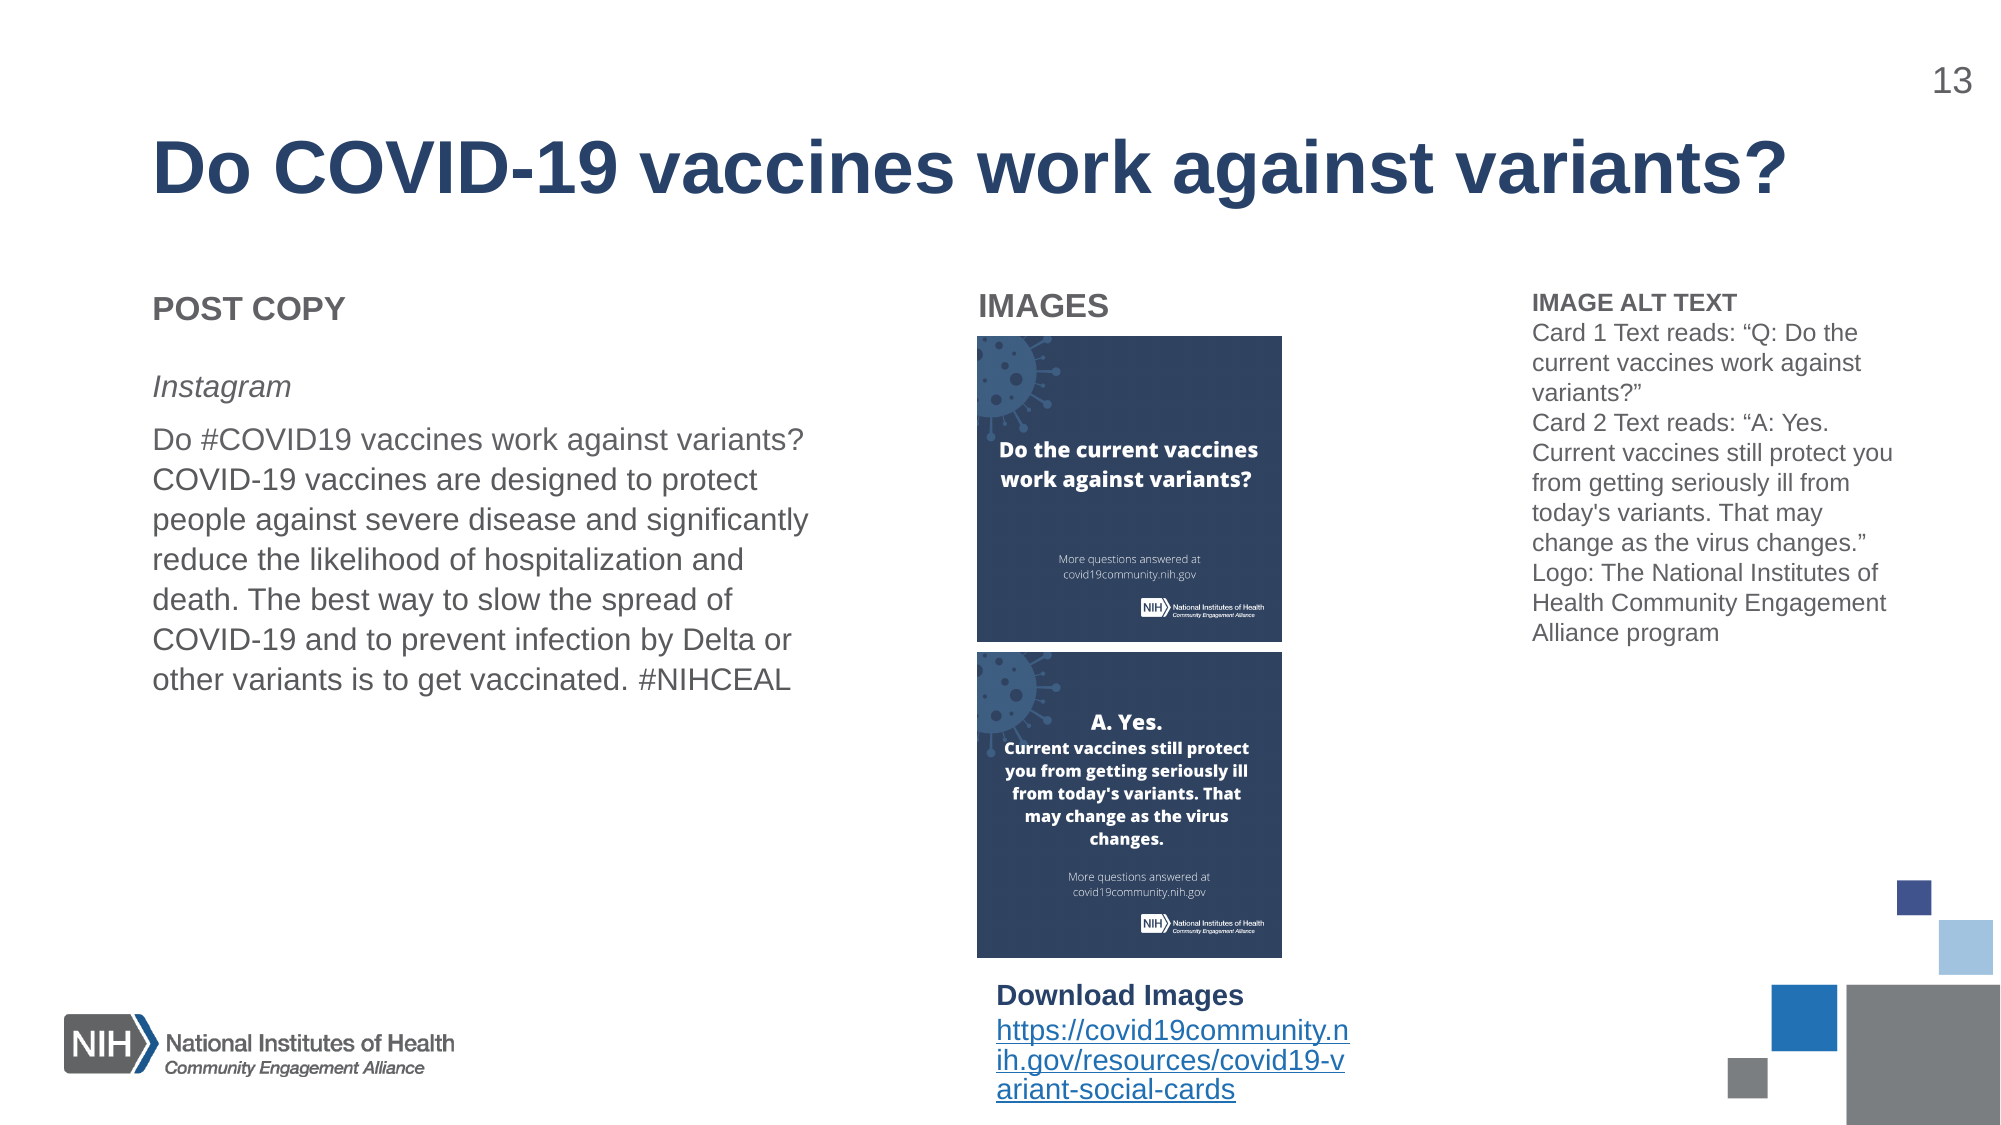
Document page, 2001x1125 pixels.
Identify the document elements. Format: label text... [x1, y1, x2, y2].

text_box Download Images https://covid19community.nih.gov/resources/covid19-variant-social-cards [981, 969, 1366, 1090]
text_box IMAGES [963, 277, 1446, 332]
list POST COPY Instagram Do #COVID19 vaccines work against variants? COVID-19 vaccines are designed to protect people against severe disease and significantly reduce the likelihood of hospitalization and death. The best way to slow the spread of COVID-19 and to prevent infection by Delta or other variants is to get vaccinated. #NIHCEAL [137, 279, 844, 989]
picture [0, 0, 2001, 1125]
text_box 13 [1917, 49, 2000, 109]
text_box IMAGE ALT TEXT Card 1 Text reads: “Q: Do the current vaccines work against variants?” Card 2 Text reads: “A: Yes. Current vaccines still protect you from getting seriously ill from today's variants. That may change as the virus changes.” Logo: The National Institutes of Health Community Engagement Alliance program [1517, 279, 1924, 684]
title Do COVID-19 vaccines work against variants? [137, 59, 1895, 280]
